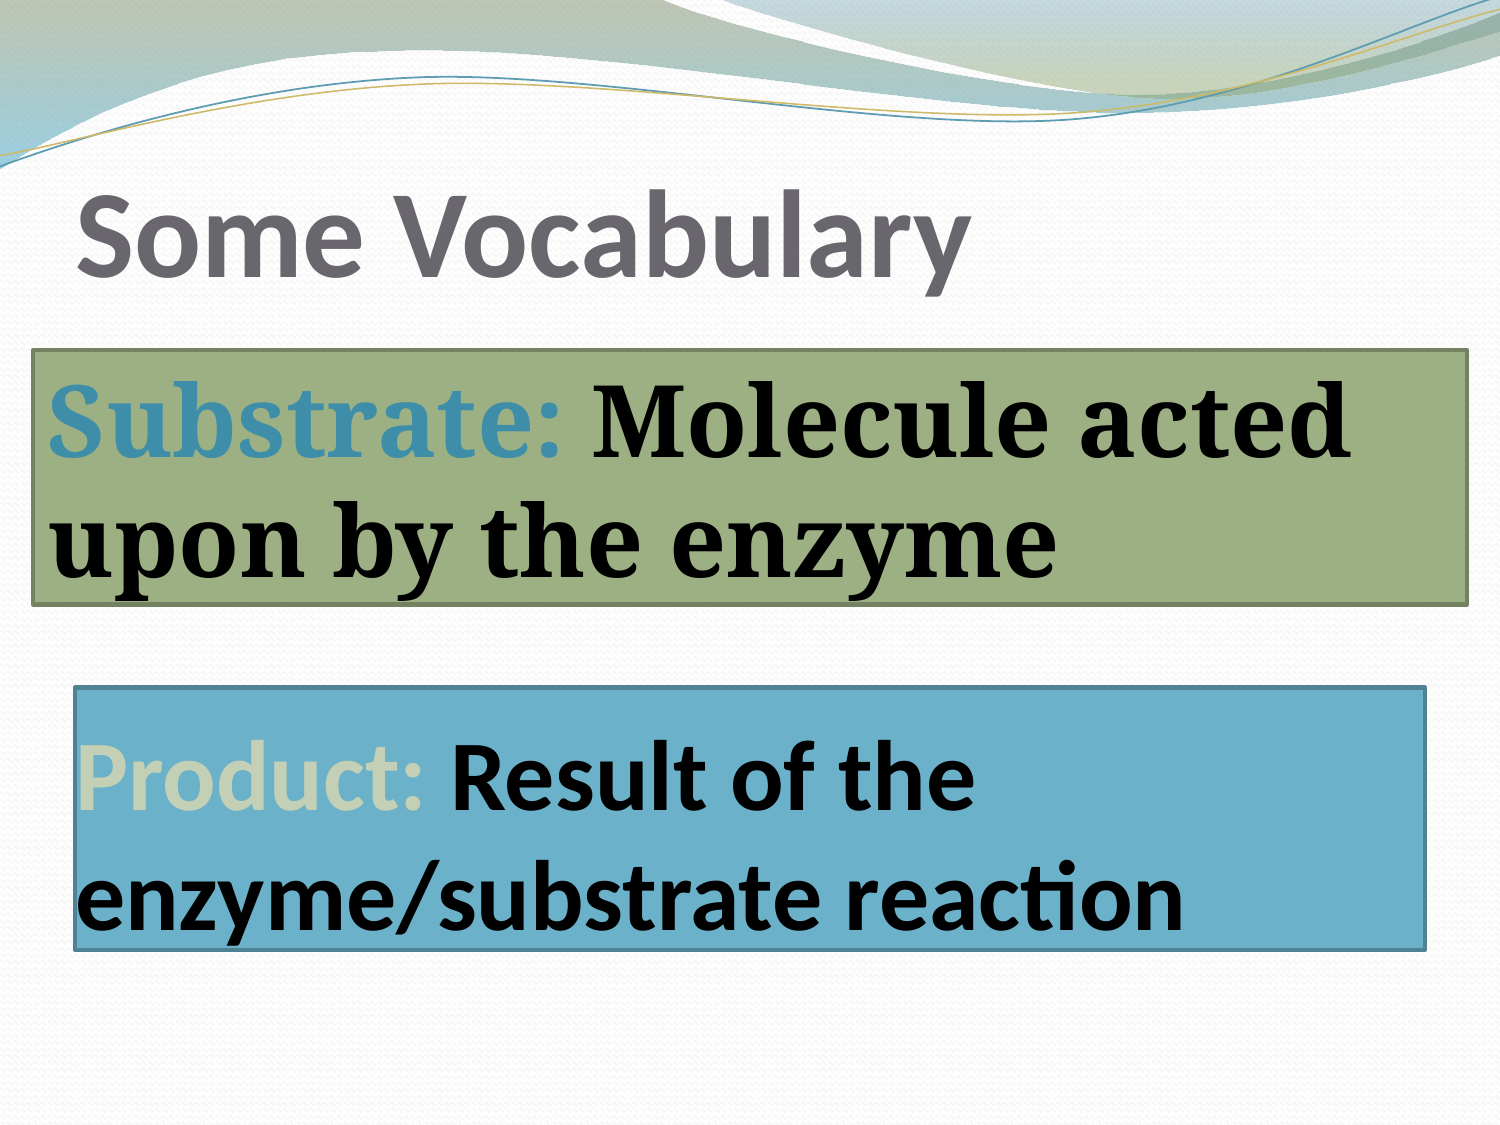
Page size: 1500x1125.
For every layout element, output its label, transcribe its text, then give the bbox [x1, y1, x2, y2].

text_box Product: Result of the enzyme/substrate reaction [73, 685, 1427, 952]
text_box Substrate: Molecule acted upon by the enzyme [31, 348, 1469, 607]
title Some Vocabulary [75, 115, 1425, 303]
